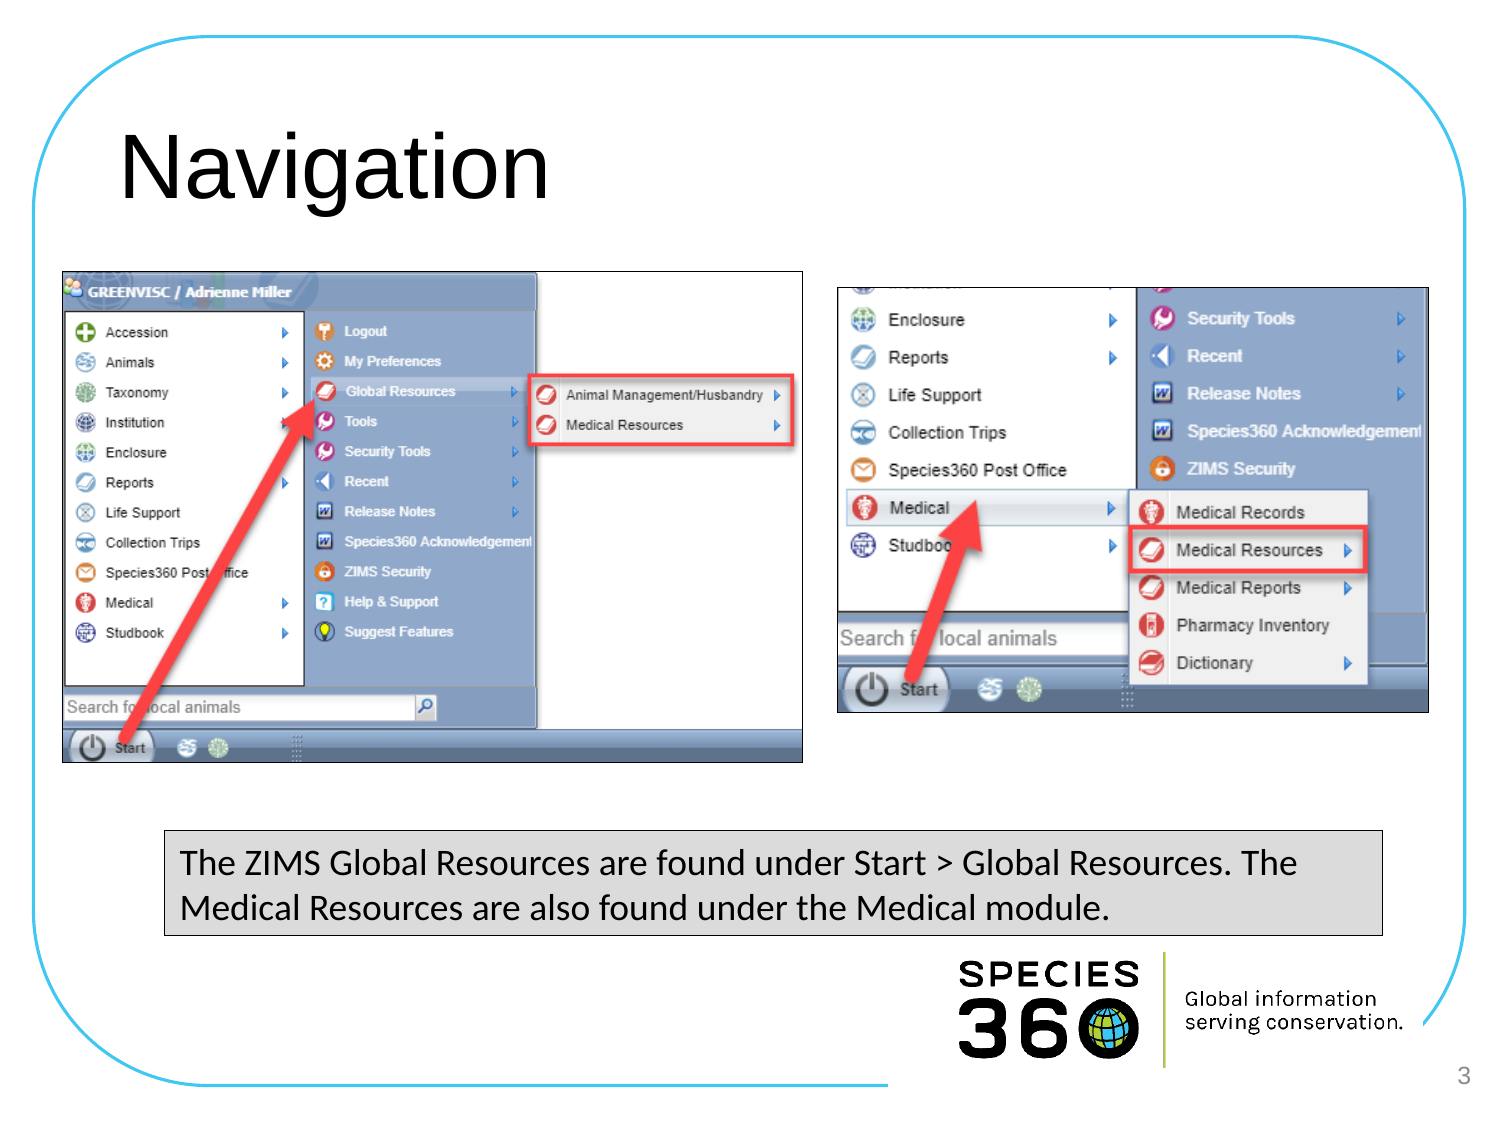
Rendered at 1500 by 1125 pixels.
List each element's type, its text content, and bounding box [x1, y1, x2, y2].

picture [62, 271, 803, 763]
text_box The ZIMS Global Resources are found under Start > Global Resources. The Medical Resources are also found under the Medical module. [164, 830, 1383, 936]
picture [954, 944, 1407, 1075]
title Navigation [103, 59, 1397, 278]
slide_number 3 [1148, 1044, 1487, 1105]
picture [837, 287, 1428, 713]
